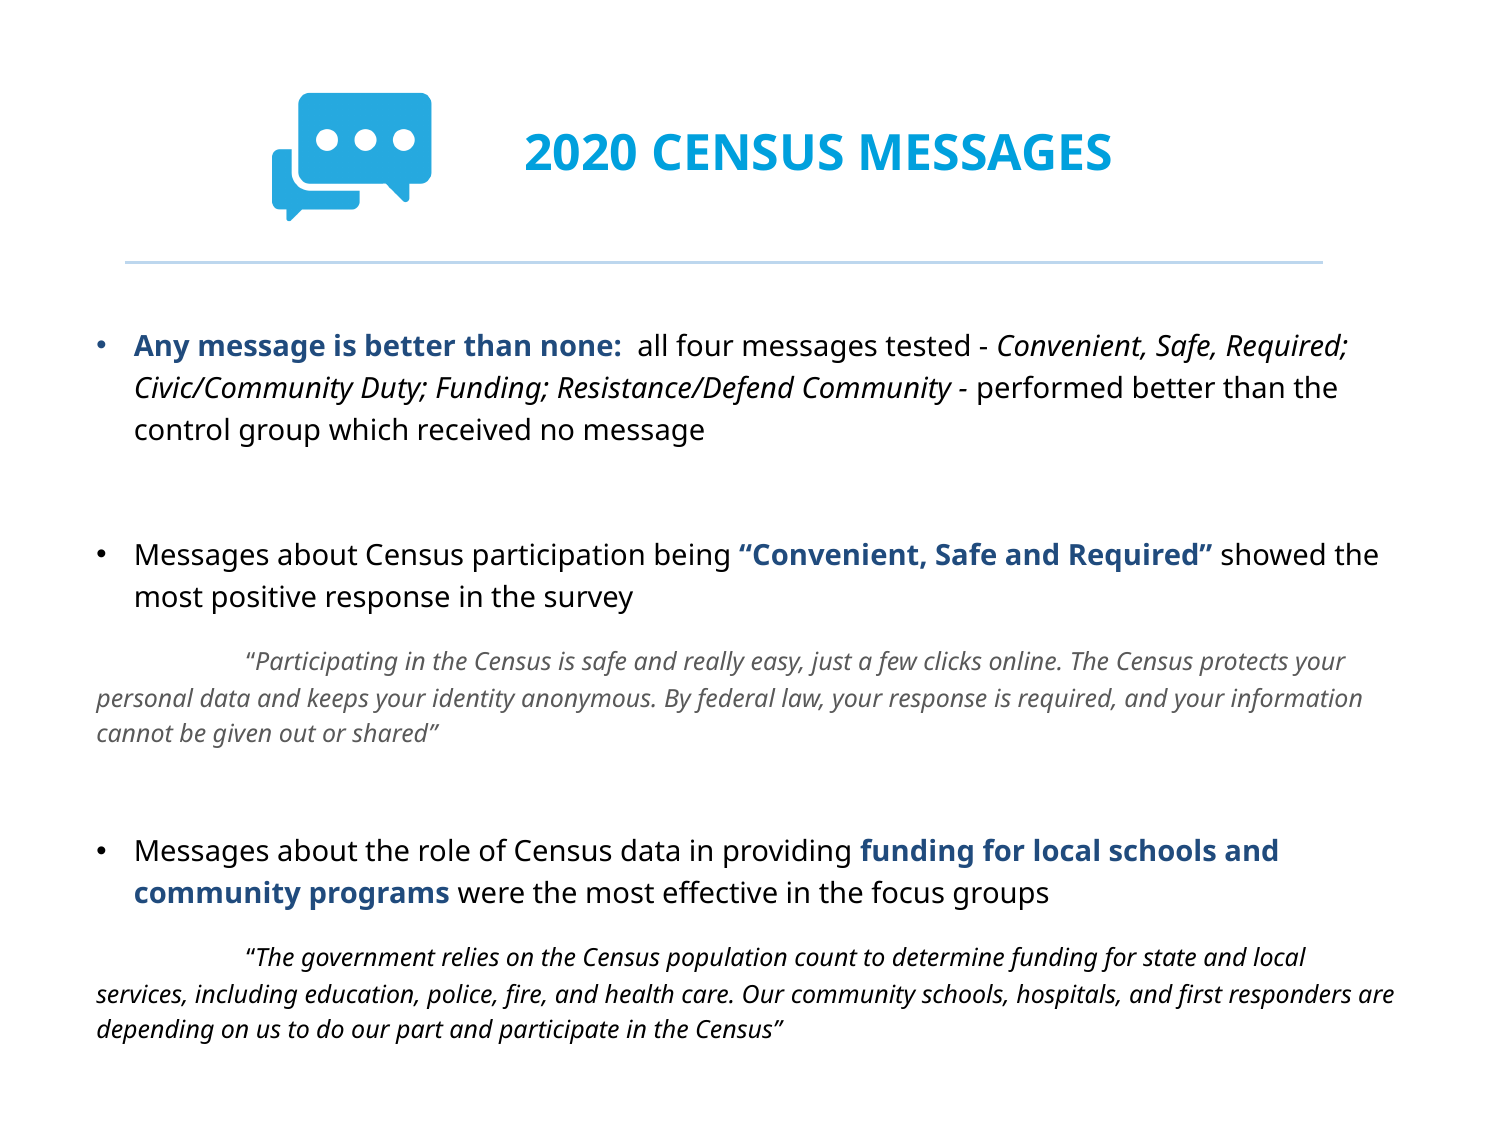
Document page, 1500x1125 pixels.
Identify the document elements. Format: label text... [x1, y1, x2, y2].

text_box 2020 CENSUS MESSAGES [449, 112, 1188, 188]
list Any message is better than none: all four messages tested - Convenient, Safe, Required; Civic/Community Duty; Funding; Resistance/Defend Community - performed better than the control group which received no message Messages about Census participation being “Convenient, Safe and Required” showed the most positive response in the survey “Participating in the Census is safe and really easy, just a few clicks online. The Census protects your personal data and keeps your identity anonymous. By federal law, your response is required, and your information cannot be given out or shared” Messages about the role of Census data in providing funding for local schools and community programs were the most effective in the focus groups “The government relies on the Census population count to determine funding for state and local services, including education, police, fire, and health care. Our community schools, hospitals, and first responders are depending on us to do our part and participate in the Census” [81, 312, 1419, 1063]
picture [257, 63, 446, 251]
